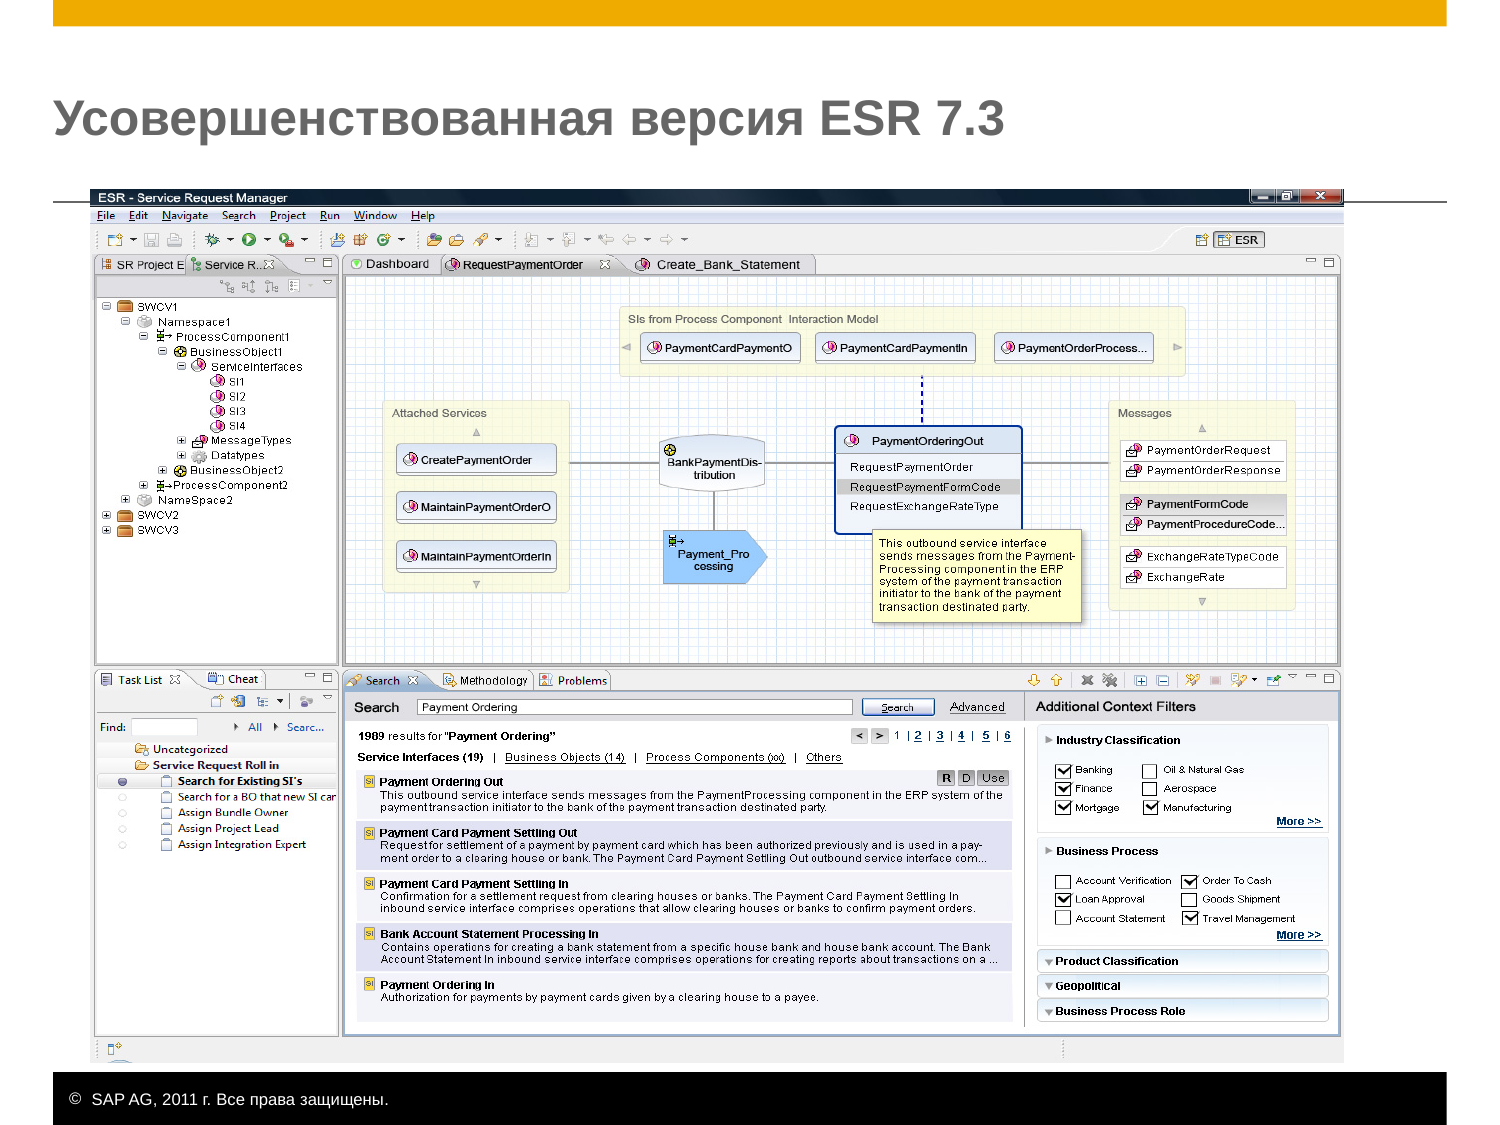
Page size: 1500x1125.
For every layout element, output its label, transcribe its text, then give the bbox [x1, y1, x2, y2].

title Усовершенствованная версия ESR 7.3 [53, 53, 1447, 178]
picture [89, 189, 1344, 1063]
